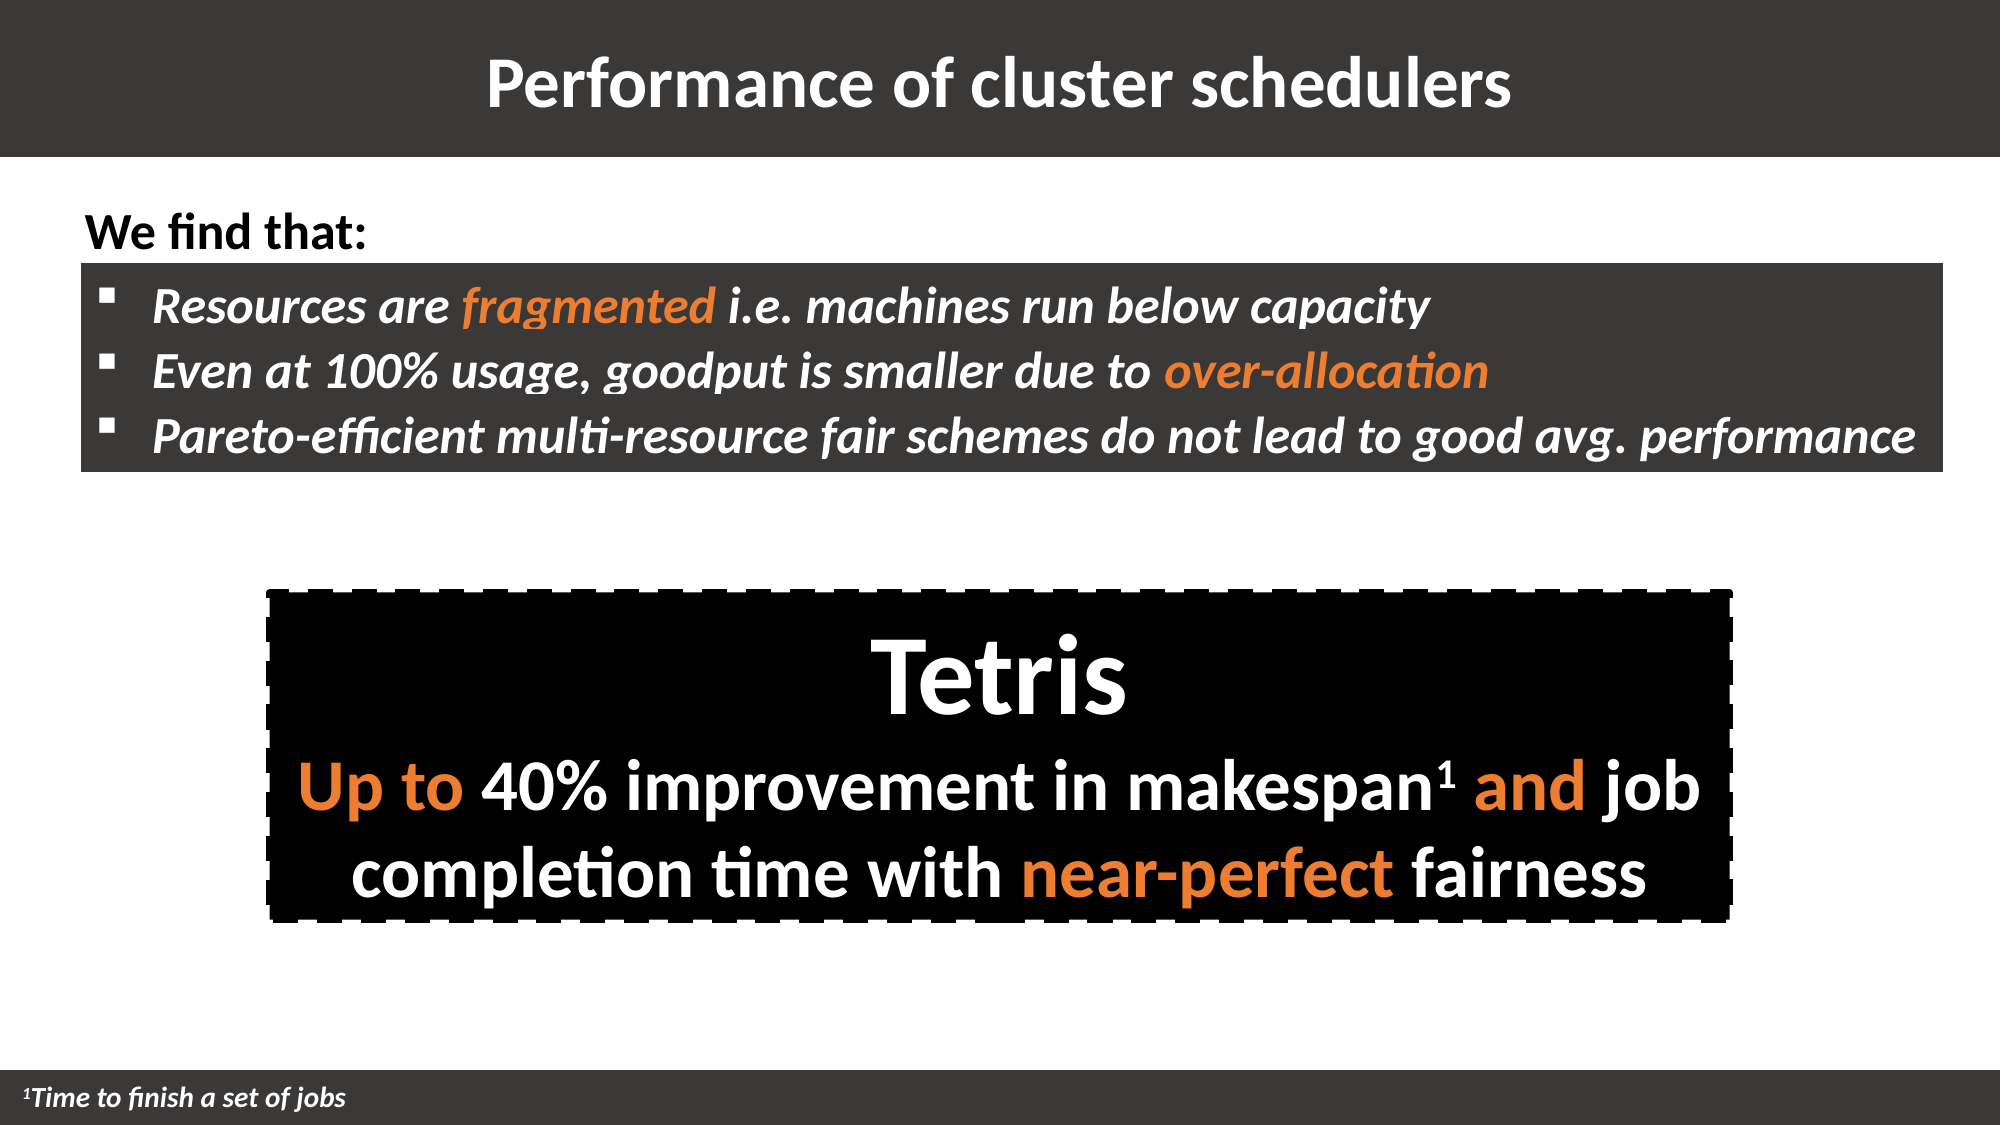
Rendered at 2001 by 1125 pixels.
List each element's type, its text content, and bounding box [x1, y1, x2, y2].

text_box We find that: [69, 189, 408, 267]
text_box Tetris Up to 40% improvement in makespan1 and job completion time with near-perfect fairness [269, 592, 1730, 920]
text_box [0, 1070, 2000, 1125]
text_box Even at 100% usage, goodput is smaller due to over-allocation [81, 329, 1943, 394]
text_box 1Time to finish a set of jobs [7, 1071, 409, 1122]
text_box Resources are fragmented i.e. machines run below capacity [81, 263, 1943, 329]
text_box Performance of cluster schedulers [0, 0, 2000, 157]
text_box Pareto-efficient multi-resource fair schemes do not lead to good avg. performance [81, 394, 1943, 472]
